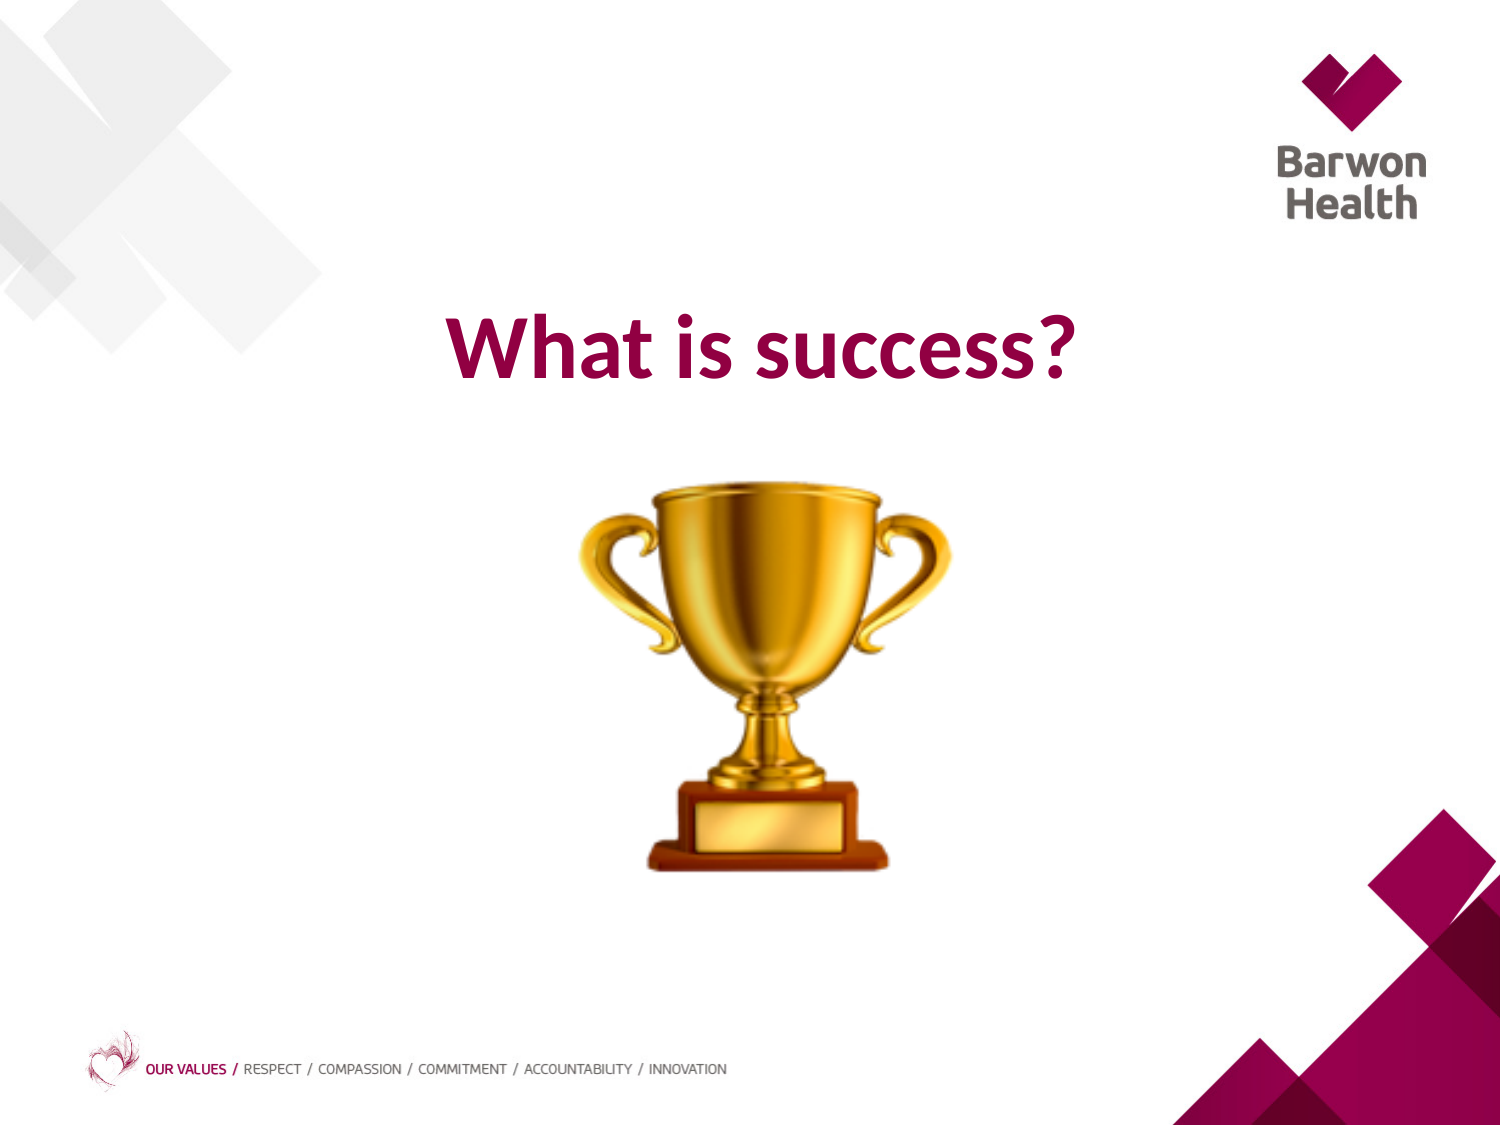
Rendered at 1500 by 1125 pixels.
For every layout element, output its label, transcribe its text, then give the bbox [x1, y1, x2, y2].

picture [0, 0, 1500, 1125]
list What is success? [135, 278, 1411, 1017]
